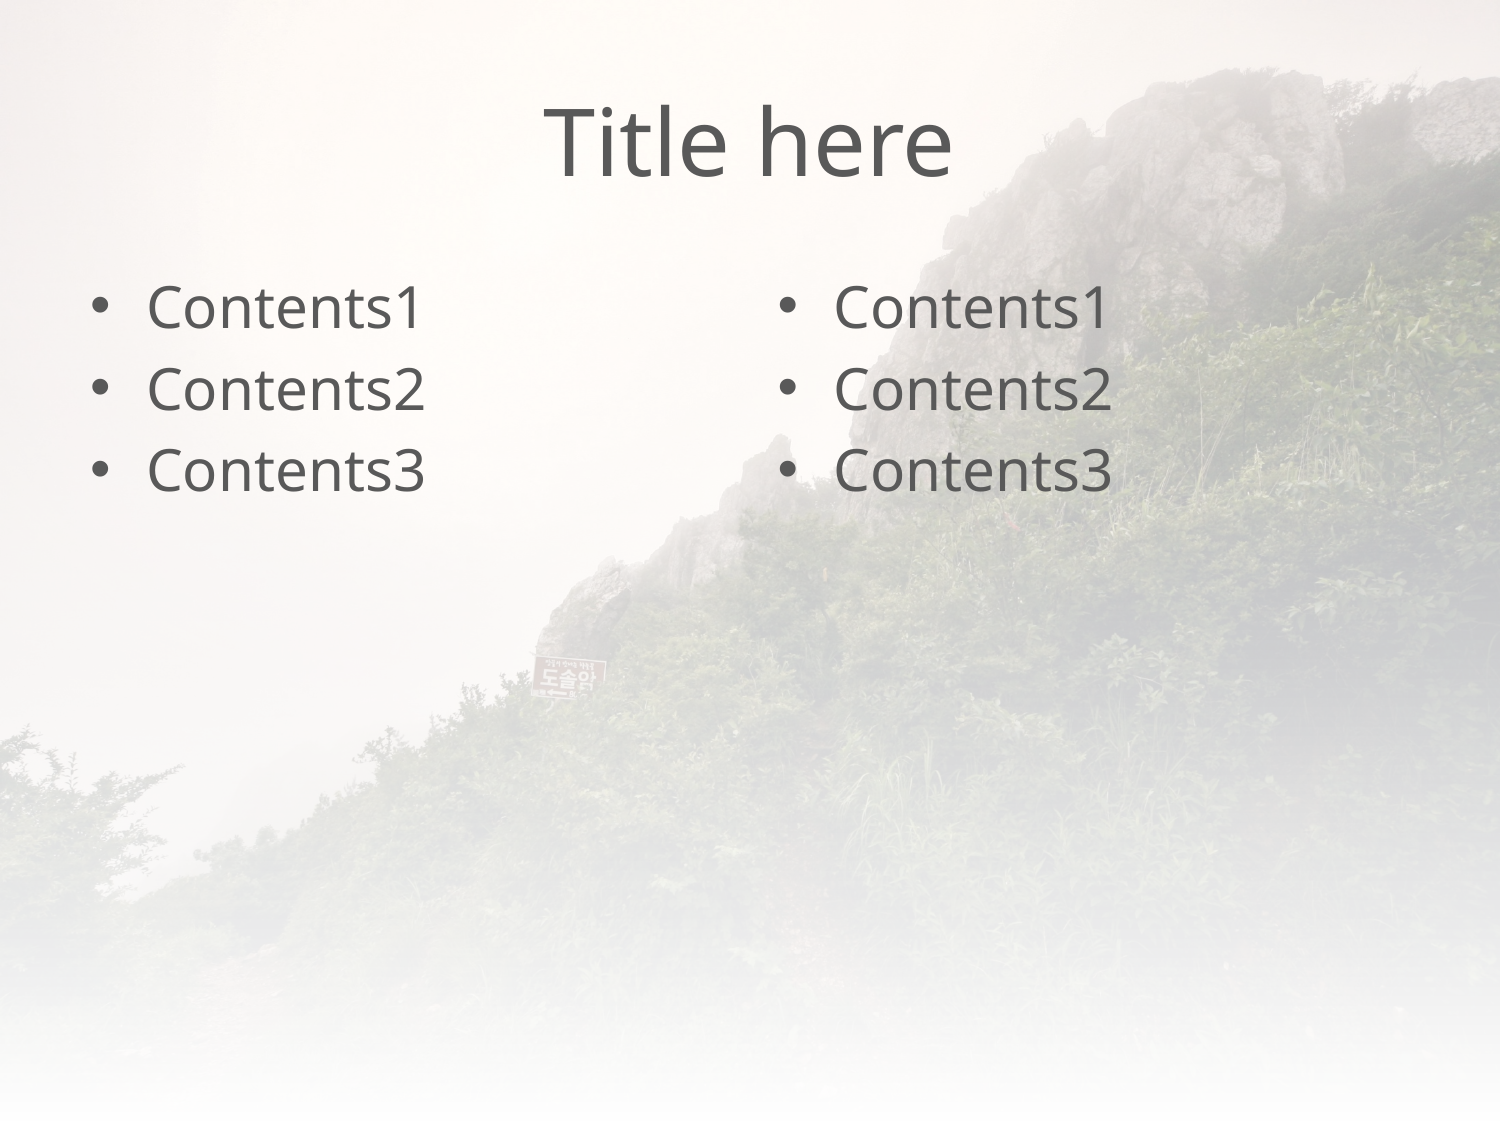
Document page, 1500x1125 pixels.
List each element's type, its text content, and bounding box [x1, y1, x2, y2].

text_box [0, 0, 1500, 1125]
list Contents1 Contents2 Contents3 [75, 262, 738, 1005]
title Title here [75, 45, 1425, 233]
list Contents1 Contents2 Contents3 [762, 262, 1425, 1005]
